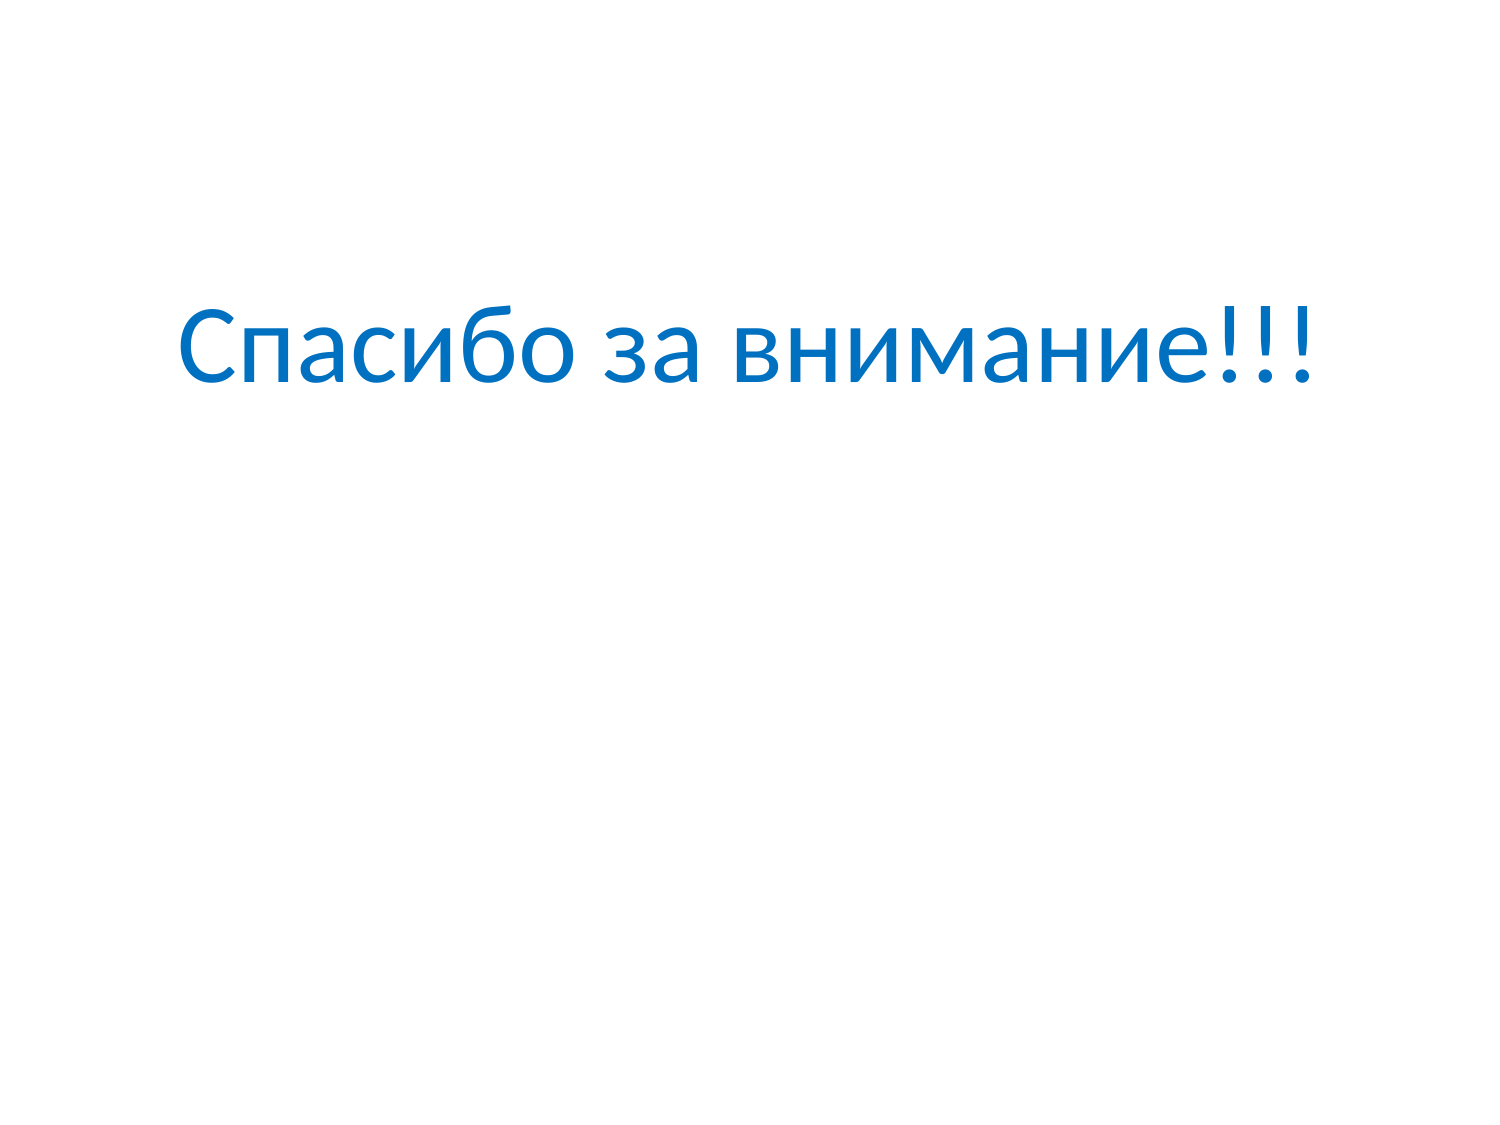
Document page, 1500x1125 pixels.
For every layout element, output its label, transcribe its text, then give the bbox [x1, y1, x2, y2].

list Спасибо за внимание!!! [75, 262, 1425, 1005]
